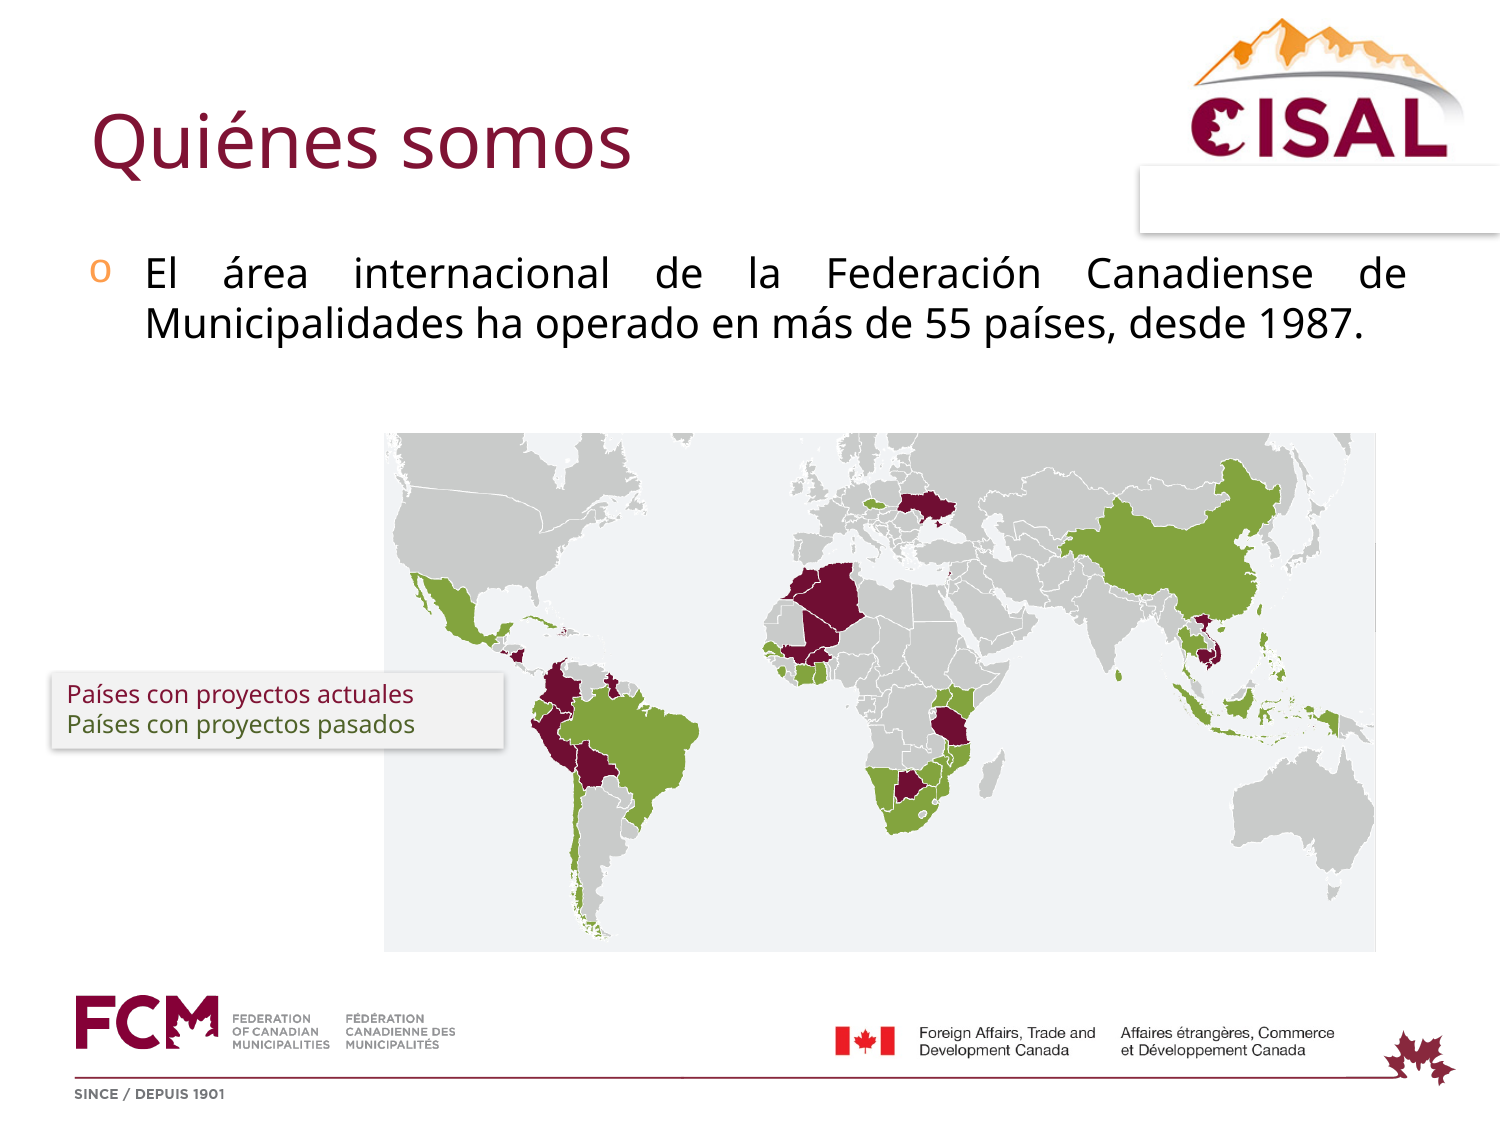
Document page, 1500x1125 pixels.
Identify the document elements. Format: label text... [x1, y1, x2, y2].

title Quiénes somos [75, 45, 1162, 233]
picture [65, 995, 1456, 1117]
picture [384, 433, 1376, 952]
text_box Países con proyectos actuales Países con proyectos pasados [51, 585, 379, 773]
picture [1161, 18, 1500, 166]
list El área internacional de la Federación Canadiense de Municipalidades ha operado en más de 55 países, desde 1987. [73, 239, 1423, 982]
